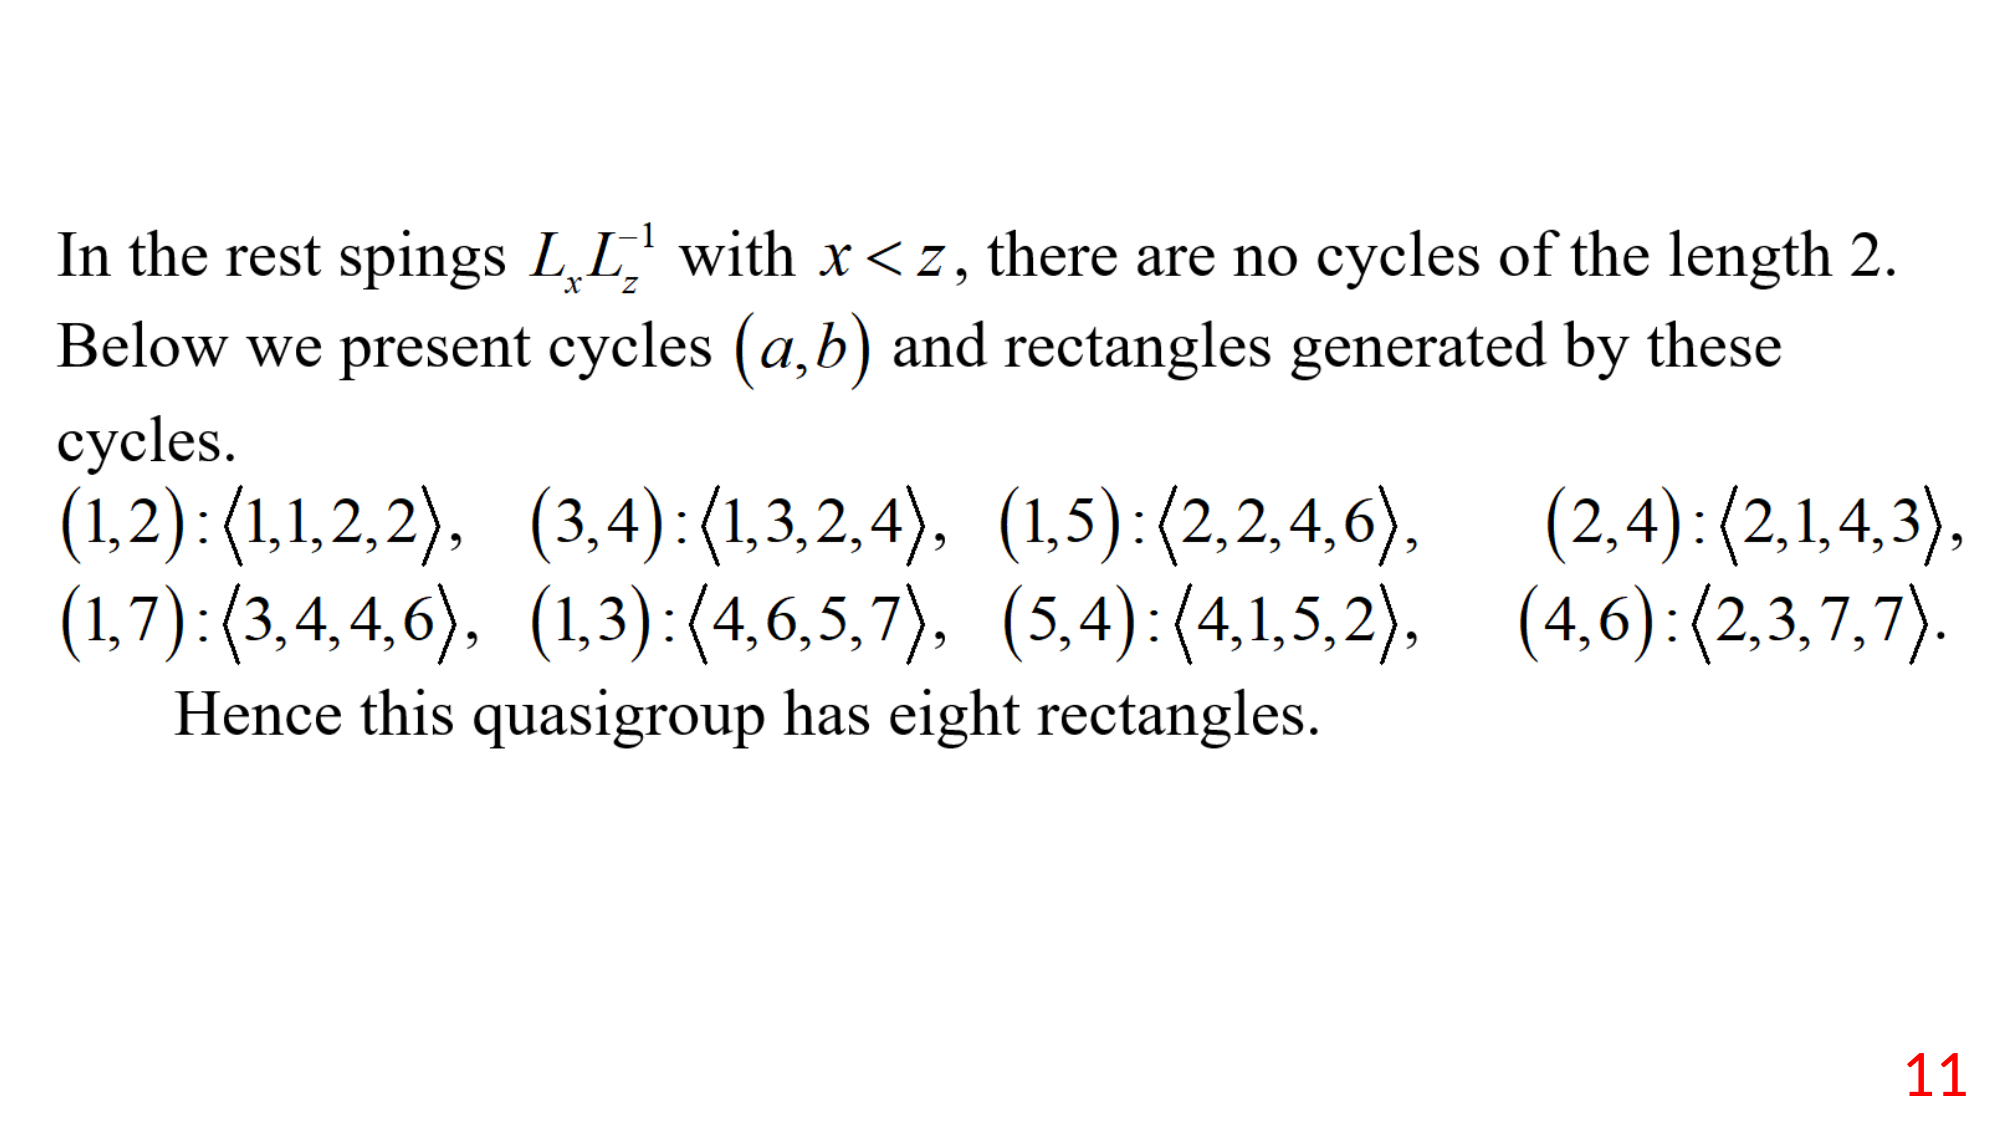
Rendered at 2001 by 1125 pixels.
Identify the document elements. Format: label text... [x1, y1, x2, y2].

picture [39, 210, 1984, 761]
slide_number 11 [1533, 1040, 1984, 1101]
